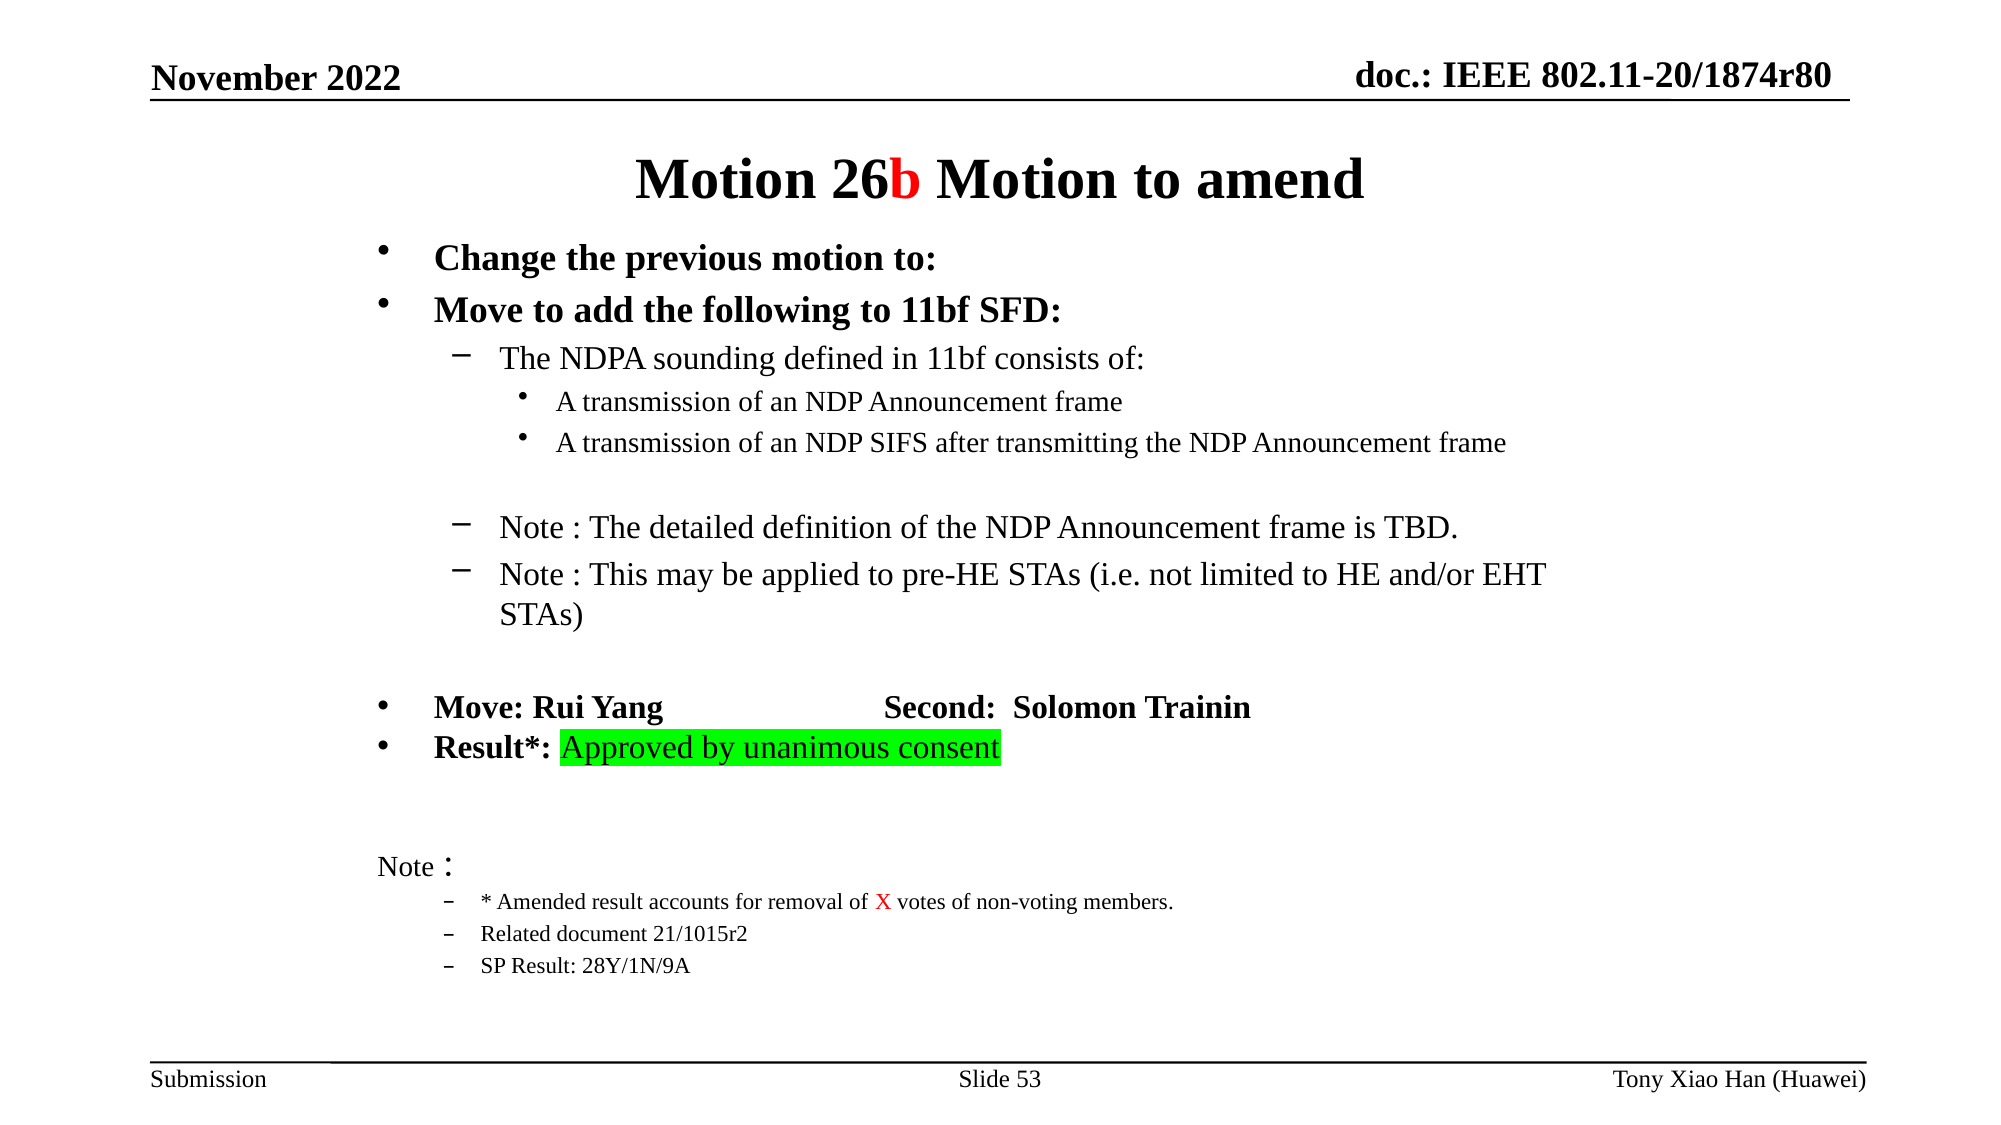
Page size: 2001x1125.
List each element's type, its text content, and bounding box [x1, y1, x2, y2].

text_box Motion 26b Motion to amend [362, 87, 1638, 224]
text_box Change the previous motion to: Move to add the following to 11bf SFD: The NDPA sounding defined in 11bf consists of: A transmission of an NDP Announcement frame A transmission of an NDP SIFS after transmitting the NDP Announcement frame Note : The detailed definition of the NDP Announcement frame is TBD. Note : This may be applied to pre-HE STAs (i.e. not limited to HE and/or EHT STAs) Move: Rui Yang Second: Solomon Trainin Result*: Approved by unanimous consent Note： * Amended result accounts for removal of X votes of non-voting members. Related document 21/1015r2 SP Result: 28Y/1N/9A [362, 224, 1638, 975]
